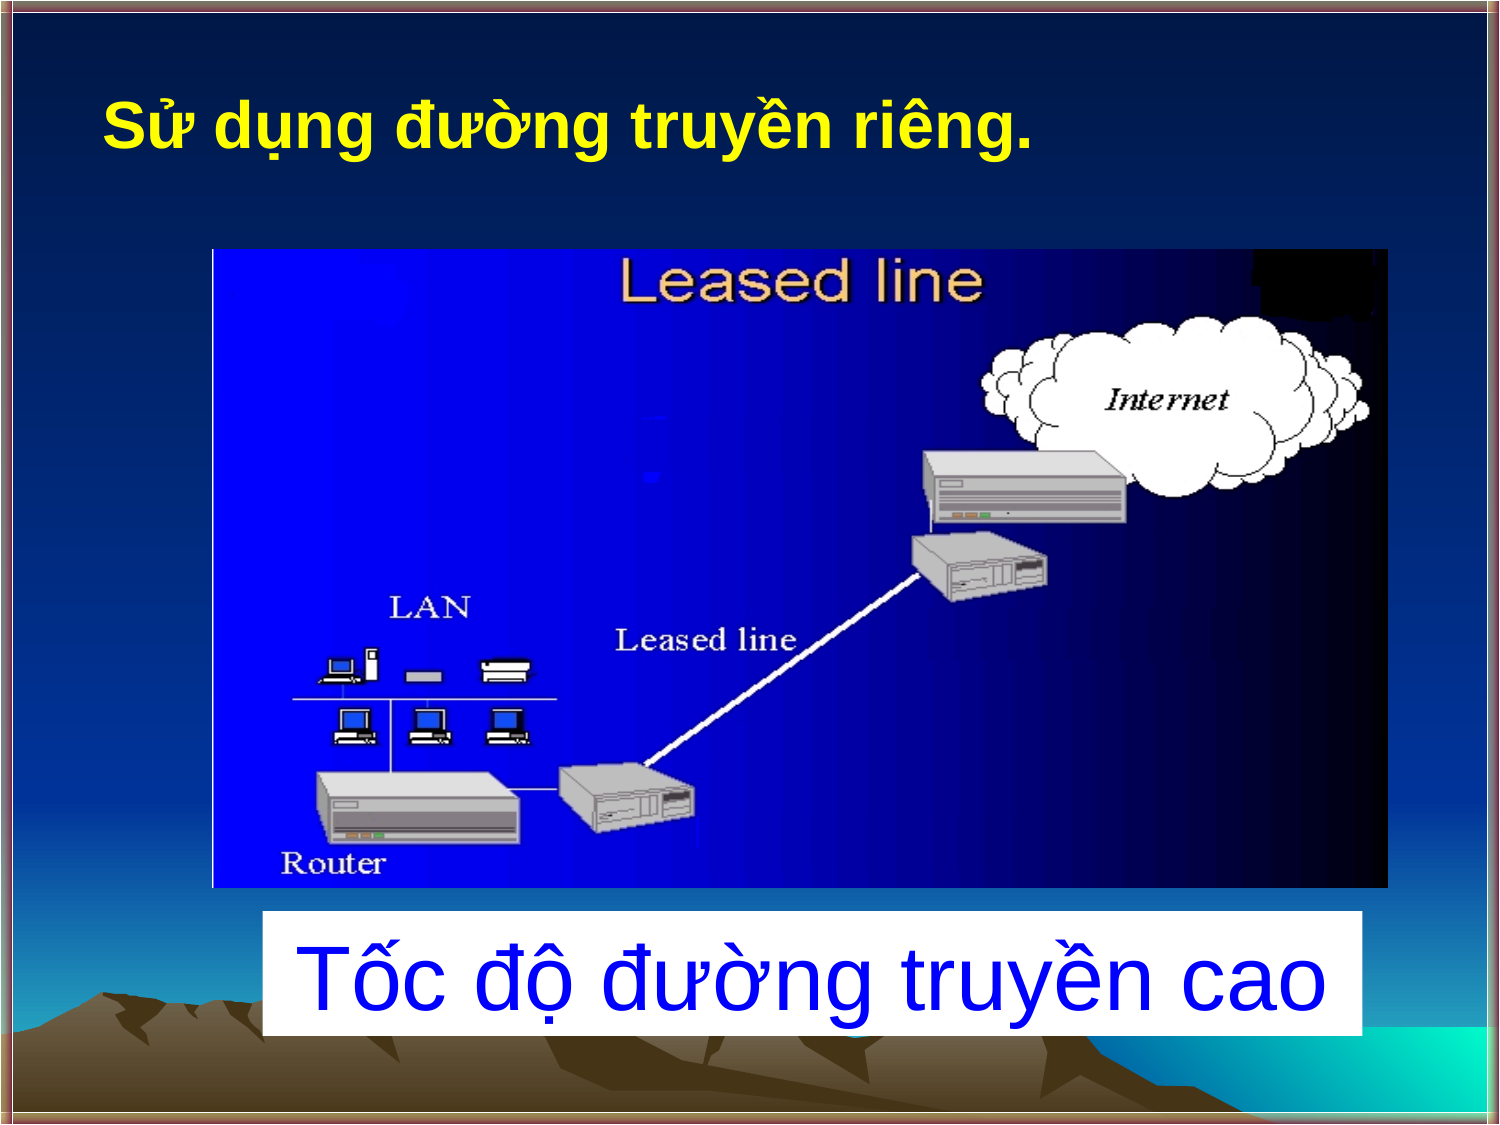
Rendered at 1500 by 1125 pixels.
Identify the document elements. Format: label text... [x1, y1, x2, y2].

text_box Sử dụng đường truyền riêng. [87, 74, 1413, 170]
text_box [13, 0, 1487, 13]
text_box Tốc độ đường truyền cao [262, 911, 1363, 1036]
text_box [13, 1112, 1487, 1125]
text_box [1487, 0, 1500, 1125]
text_box [0, 0, 13, 1125]
picture [212, 249, 1388, 888]
